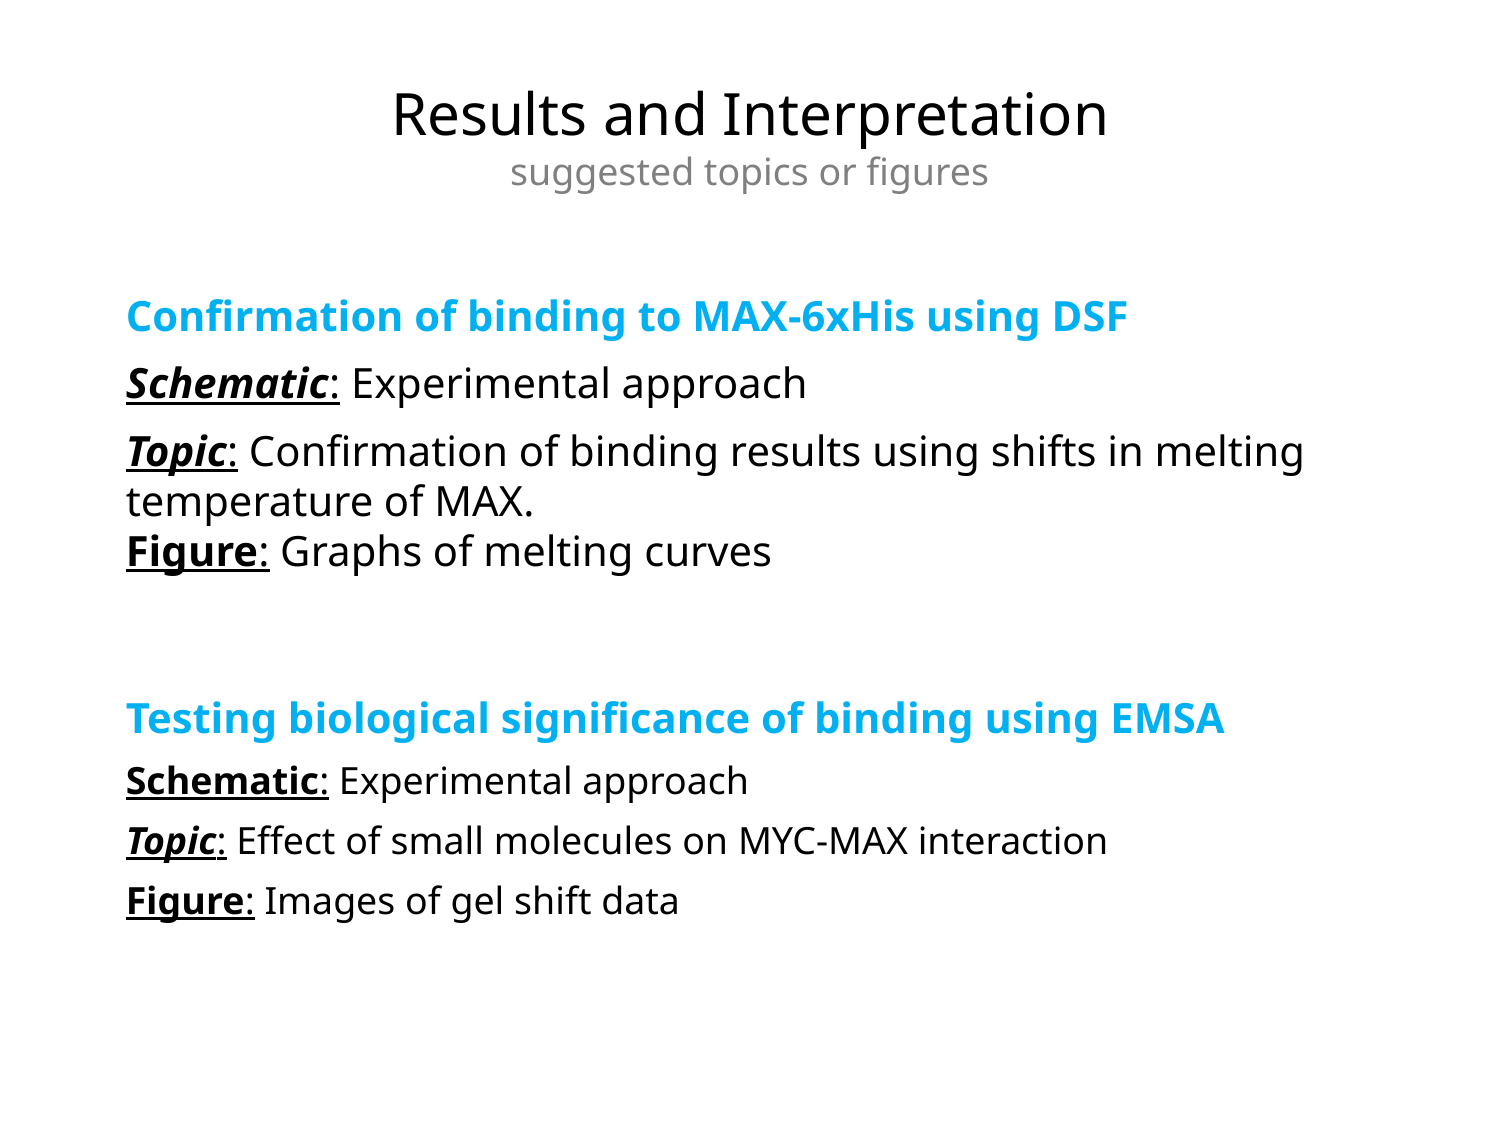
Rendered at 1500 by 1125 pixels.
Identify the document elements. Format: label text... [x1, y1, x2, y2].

text_box Results and Interpretation suggested topics or figures [0, 0, 1500, 200]
text_box Confirmation of binding to MAX-6xHis using DSF Schematic: Experimental approach Topic: Confirmation of binding results using shifts in melting temperature of MAX. Figure: Graphs of melting curves Testing biological significance of binding using EMSA Schematic: Experimental approach Topic: Effect of small molecules on MYC-MAX interaction Figure: Images of gel shift data [111, 281, 1389, 1005]
